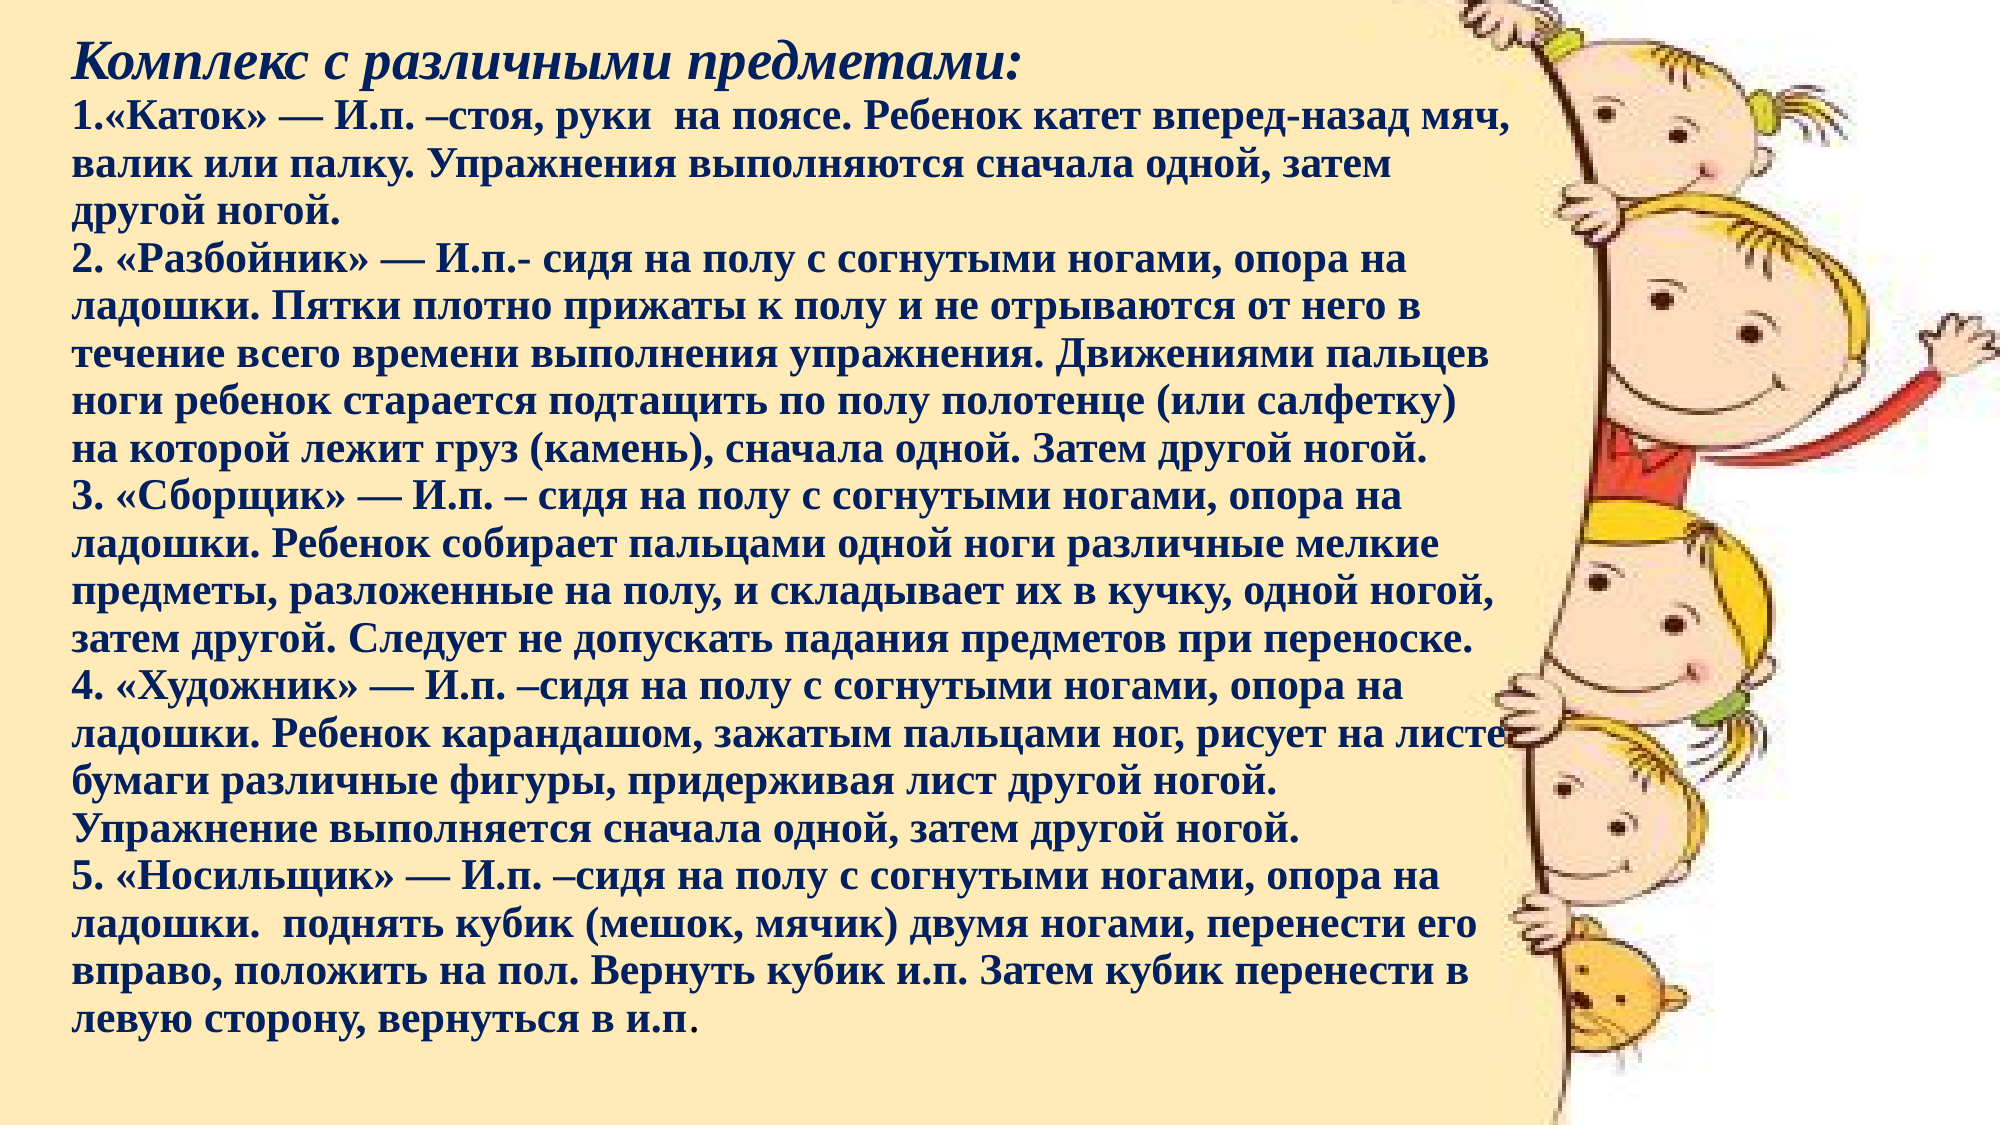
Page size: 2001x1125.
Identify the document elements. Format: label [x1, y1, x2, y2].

list [0, 0, 2000, 1125]
